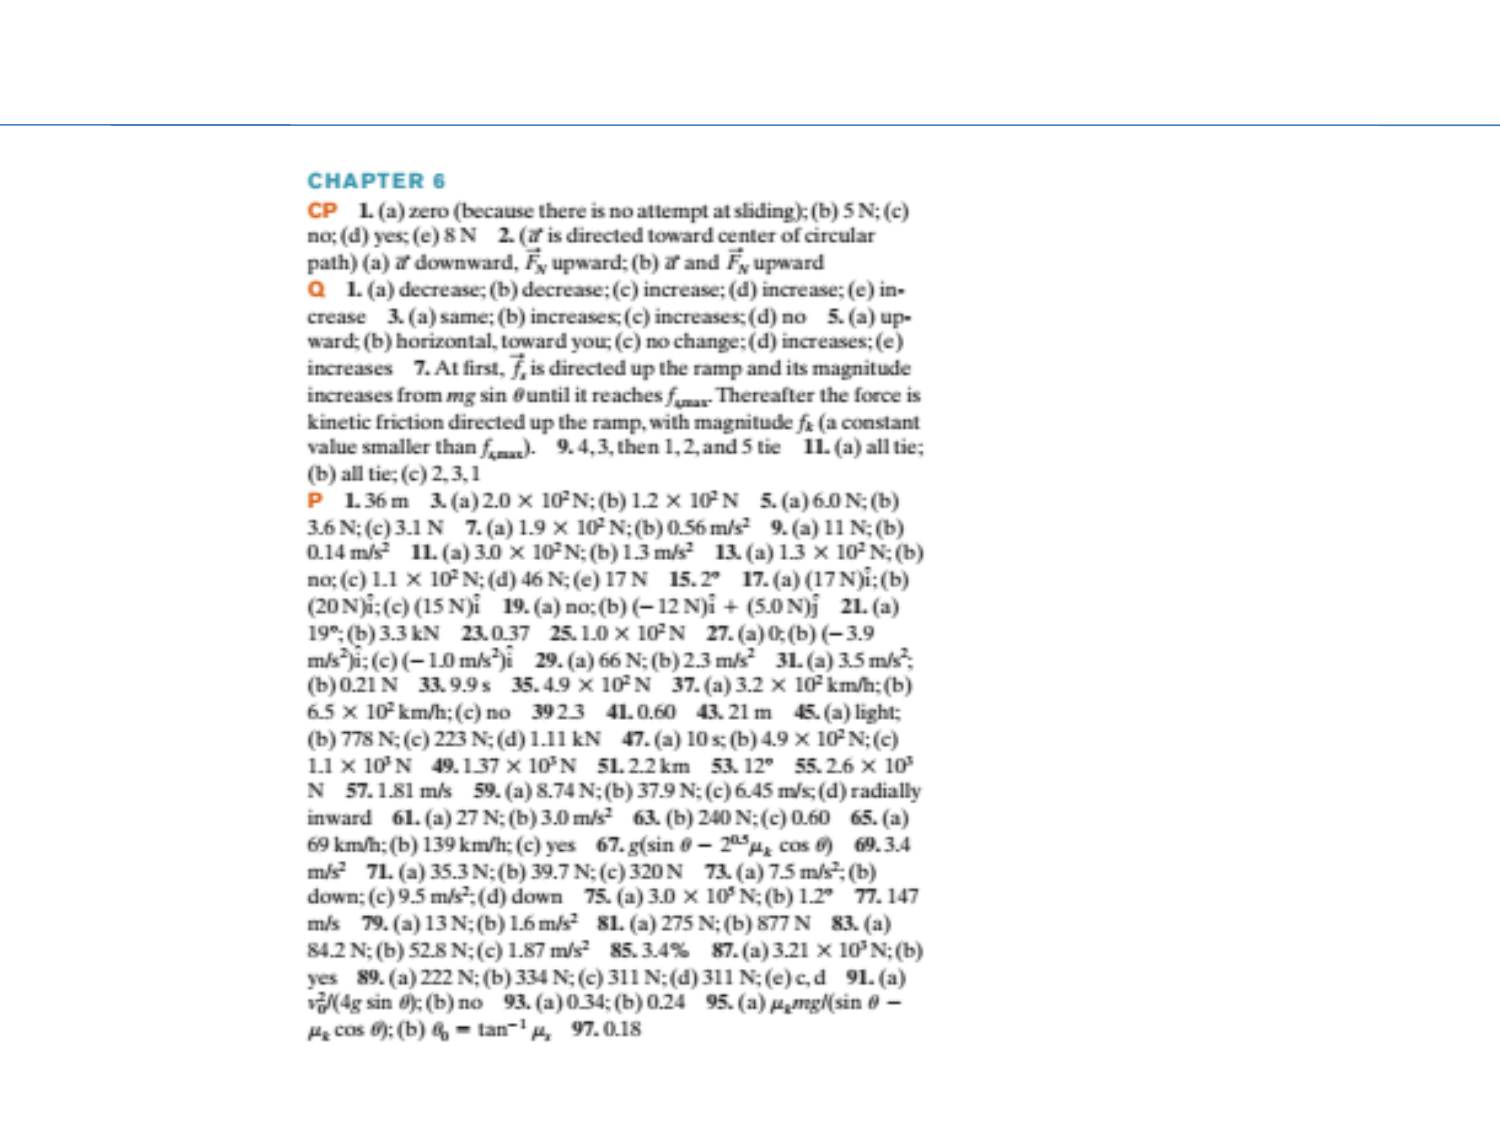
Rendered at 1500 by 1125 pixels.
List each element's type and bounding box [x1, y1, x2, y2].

picture [287, 162, 963, 1054]
